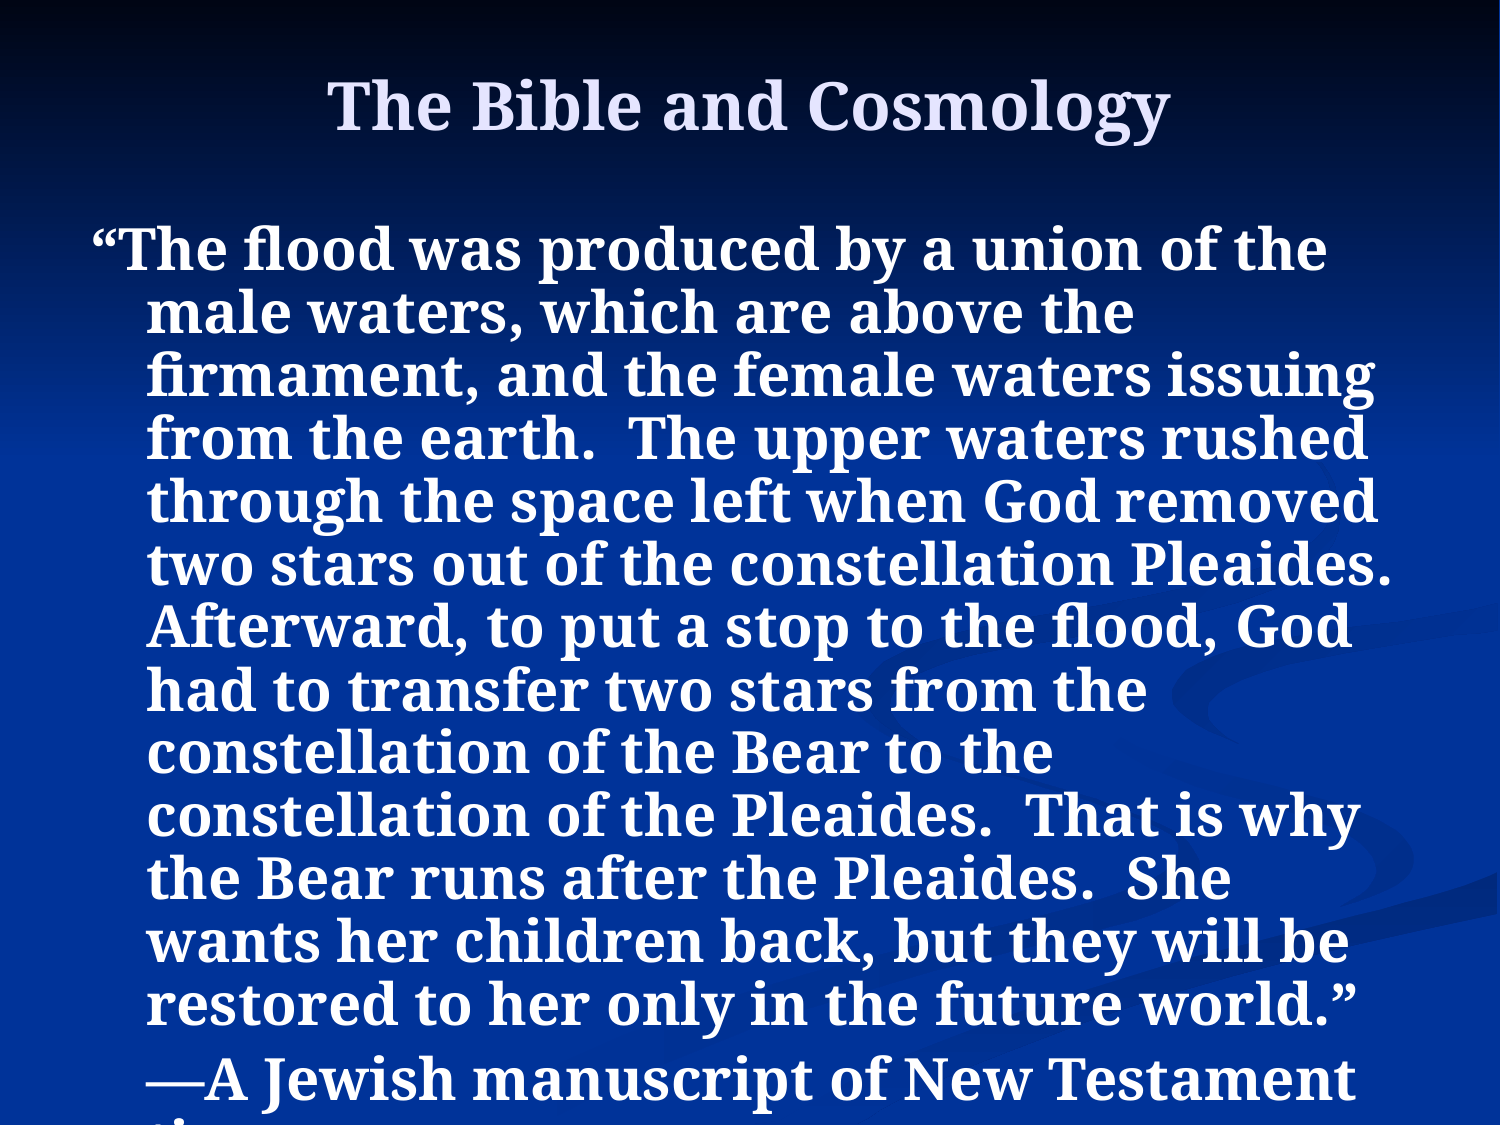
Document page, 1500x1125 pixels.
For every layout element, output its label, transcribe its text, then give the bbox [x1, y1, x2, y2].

title The Bible and Cosmology [75, 45, 1425, 163]
list “The flood was produced by a union of the male waters, which are above the firmament, and the female waters issuing from the earth. The upper waters rushed through the space left when God removed two stars out of the constellation Pleaides. Afterward, to put a stop to the flood, God had to transfer two stars from the constellation of the Bear to the constellation of the Pleaides. That is why the Bear runs after the Pleaides. She wants her children back, but they will be restored to her only in the future world.” —A Jewish manuscript of New Testament times. [75, 212, 1425, 1005]
